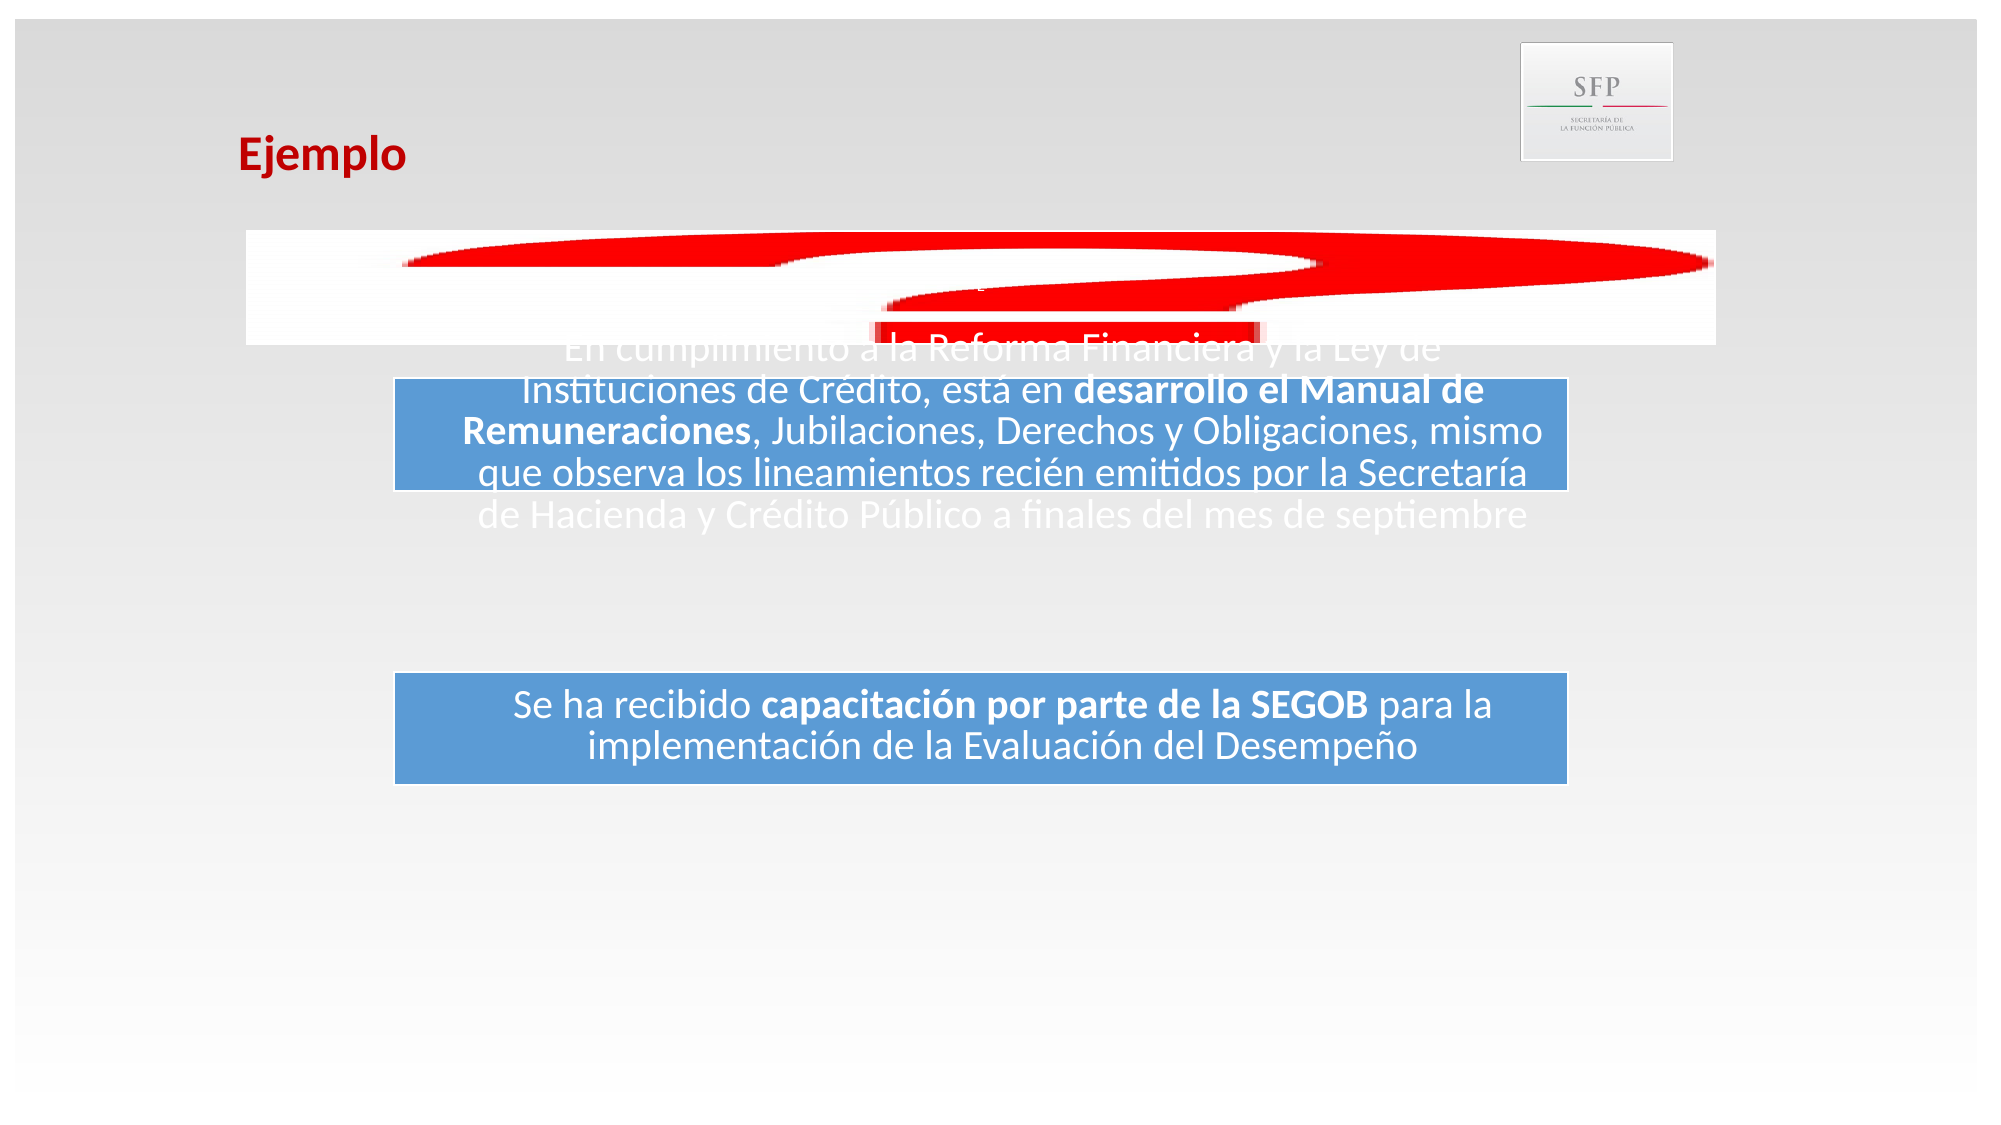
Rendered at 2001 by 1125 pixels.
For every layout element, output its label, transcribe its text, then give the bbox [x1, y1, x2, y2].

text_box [63, 230, 1899, 1079]
text_box Ejemplo [223, 112, 425, 188]
picture [1520, 42, 1674, 162]
